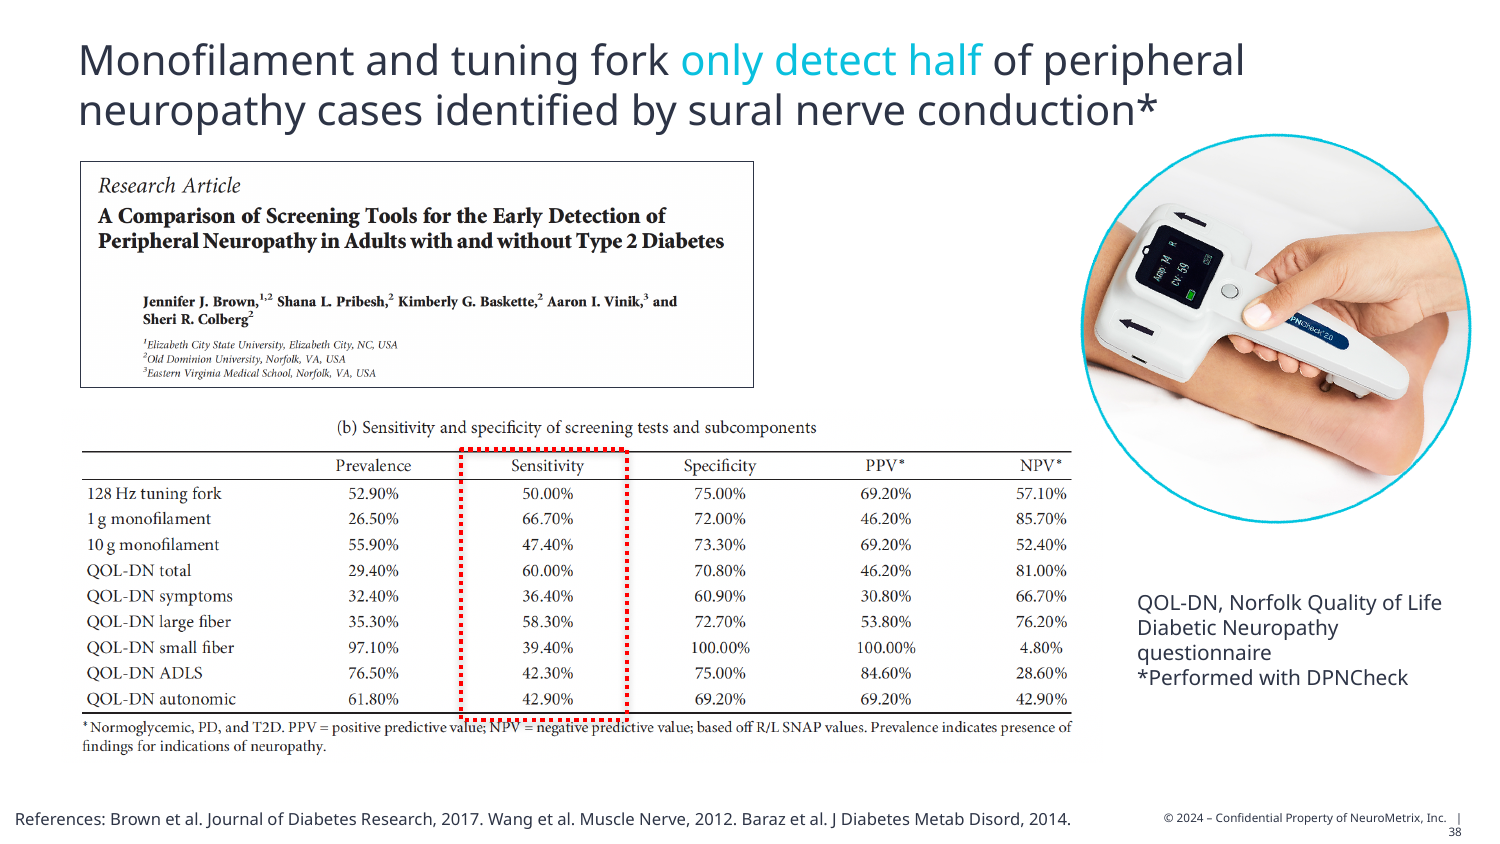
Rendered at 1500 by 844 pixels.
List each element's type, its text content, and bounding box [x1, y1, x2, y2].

picture [61, 58, 1500, 763]
picture [79, 161, 754, 388]
text_box QOL-DN, Norfolk Quality of Life Diabetic Neuropathy questionnaire *Performed with DPNCheck [1122, 582, 1470, 698]
text_box References: Brown et al. Journal of Diabetes Research, 2017. Wang et al. Muscle Nerve, 2012. Baraz et al. J Diabetes Metab Disord, 2014. [0, 801, 1150, 837]
title Monofilament and tuning fork only detect half of peripheral neuropathy cases identified by sural nerve conduction* [63, 26, 1437, 94]
